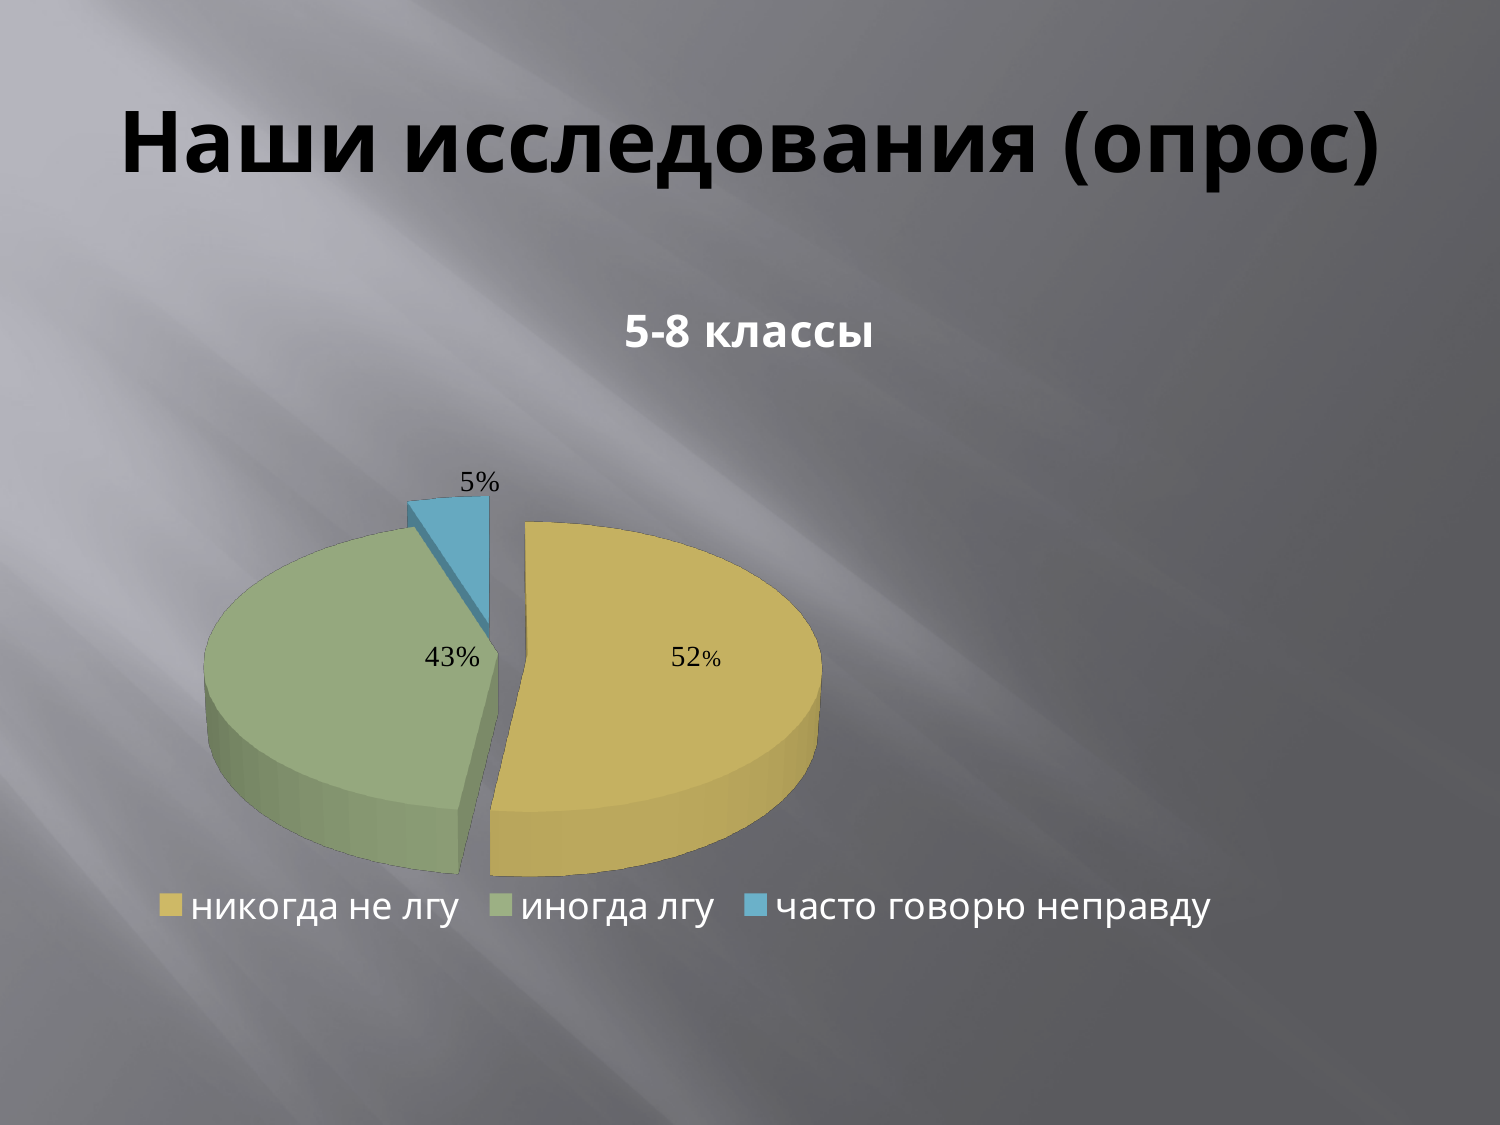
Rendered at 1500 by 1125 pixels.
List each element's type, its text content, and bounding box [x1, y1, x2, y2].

chart [74, 262, 1426, 1036]
title Наши исследования (опрос) [75, 45, 1425, 233]
